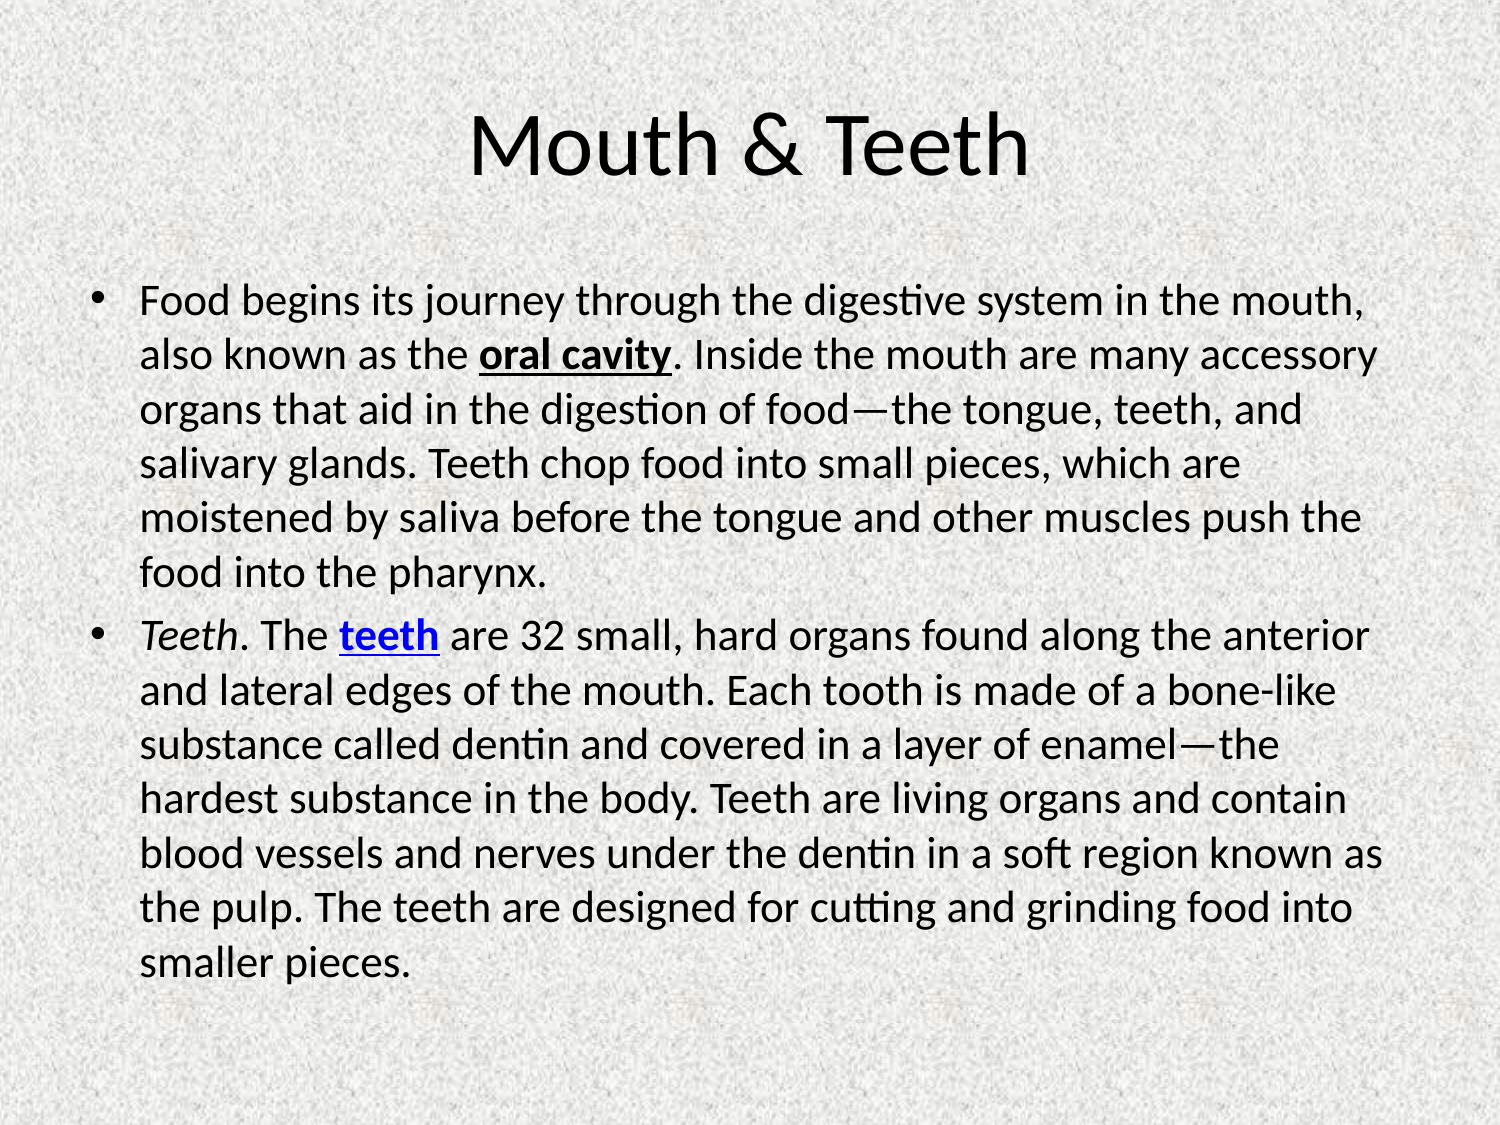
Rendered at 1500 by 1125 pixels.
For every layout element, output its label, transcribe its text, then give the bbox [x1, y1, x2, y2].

list Food begins its journey through the digestive system in the mouth, also known as the oral cavity. Inside the mouth are many accessory organs that aid in the digestion of food—the tongue, teeth, and salivary glands. Teeth chop food into small pieces, which are moistened by saliva before the tongue and other muscles push the food into the pharynx. Teeth. The teeth are 32 small, hard organs found along the anterior and lateral edges of the mouth. Each tooth is made of a bone-like substance called dentin and covered in a layer of enamel—the hardest substance in the body. Teeth are living organs and contain blood vessels and nerves under the dentin in a soft region known as the pulp. The teeth are designed for cutting and grinding food into smaller pieces. [75, 262, 1425, 1005]
title Mouth & Teeth [75, 45, 1425, 233]
picture [0, 0, 1500, 1125]
